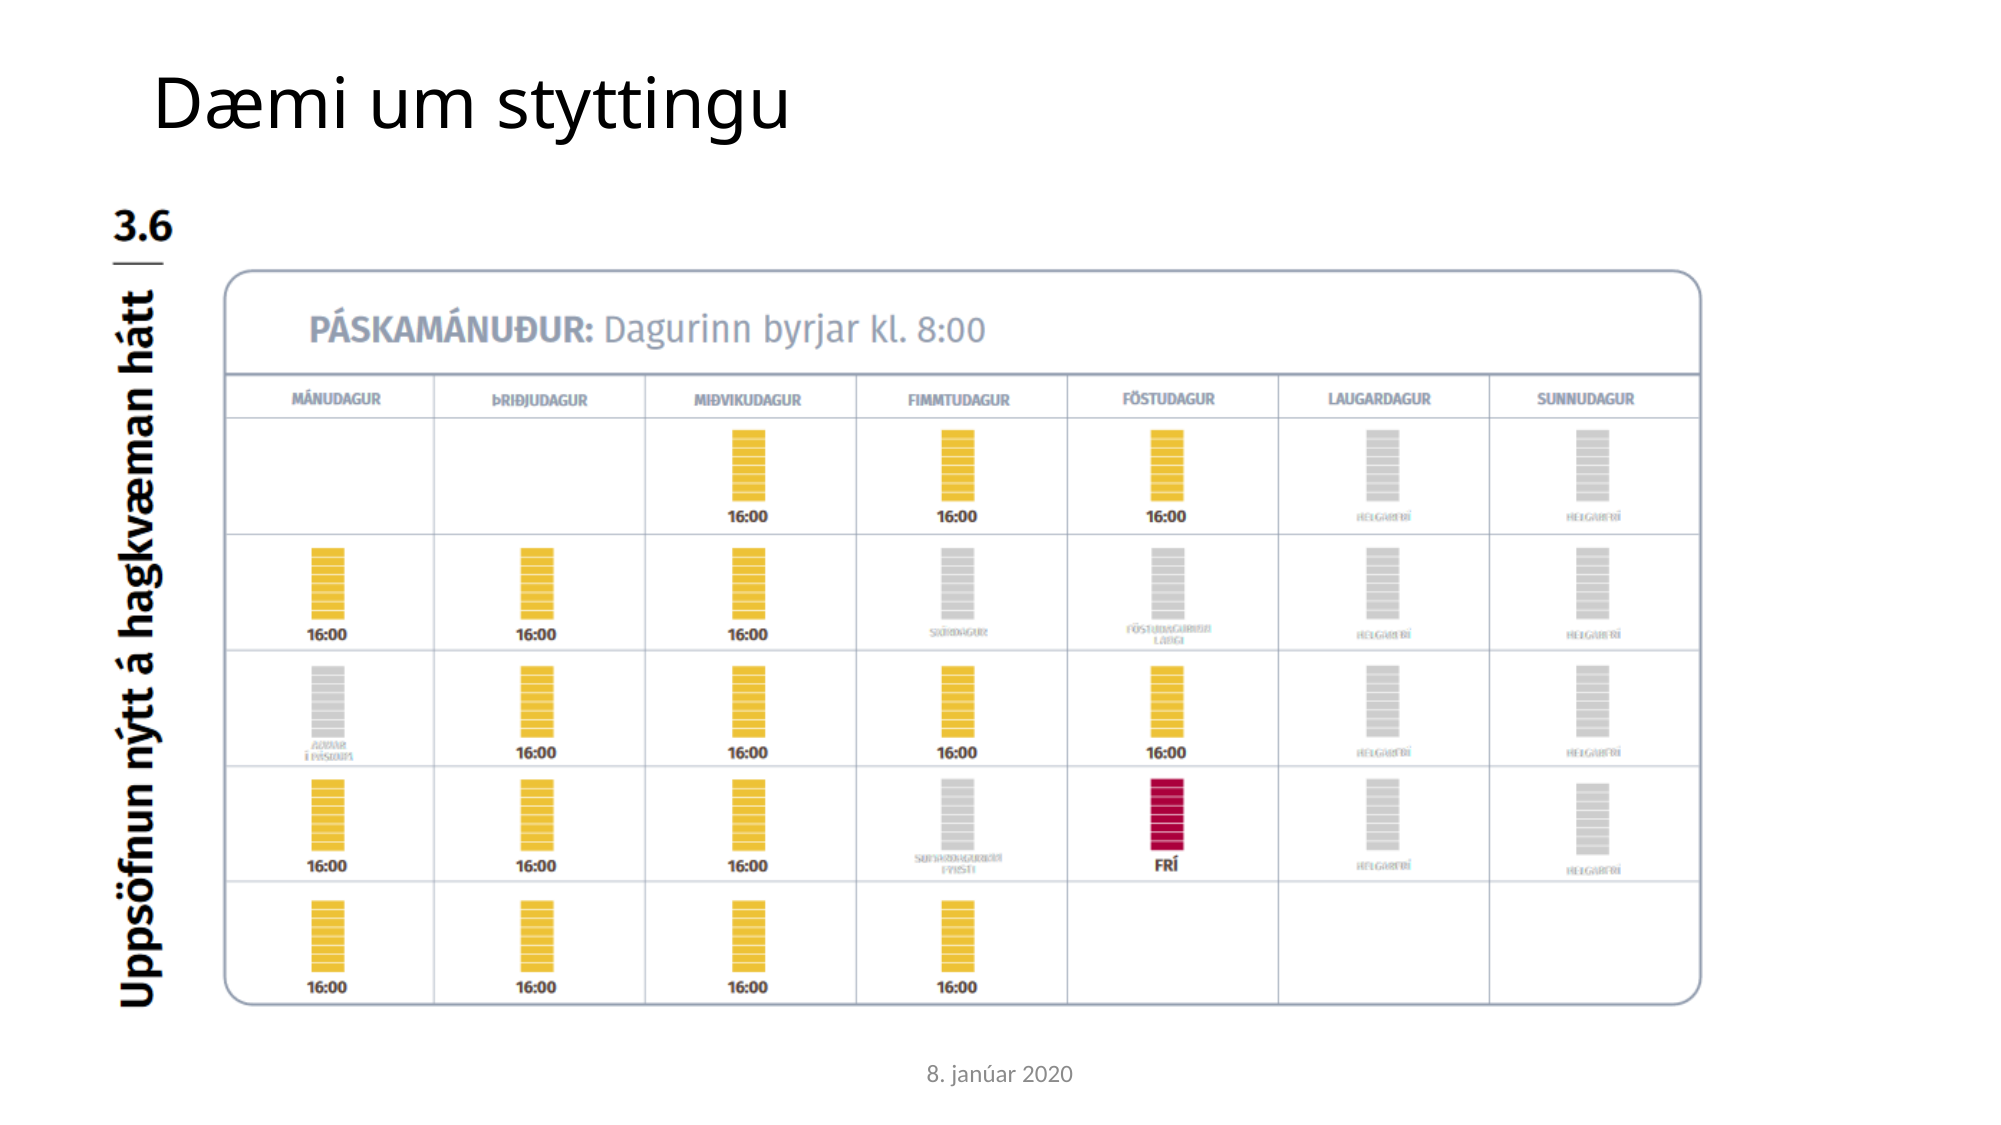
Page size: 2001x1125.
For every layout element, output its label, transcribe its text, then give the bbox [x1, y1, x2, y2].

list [85, 196, 1710, 1014]
footer 8. janúar 2020 [662, 1042, 1338, 1103]
title Dæmi um styttingu [137, 59, 1863, 152]
